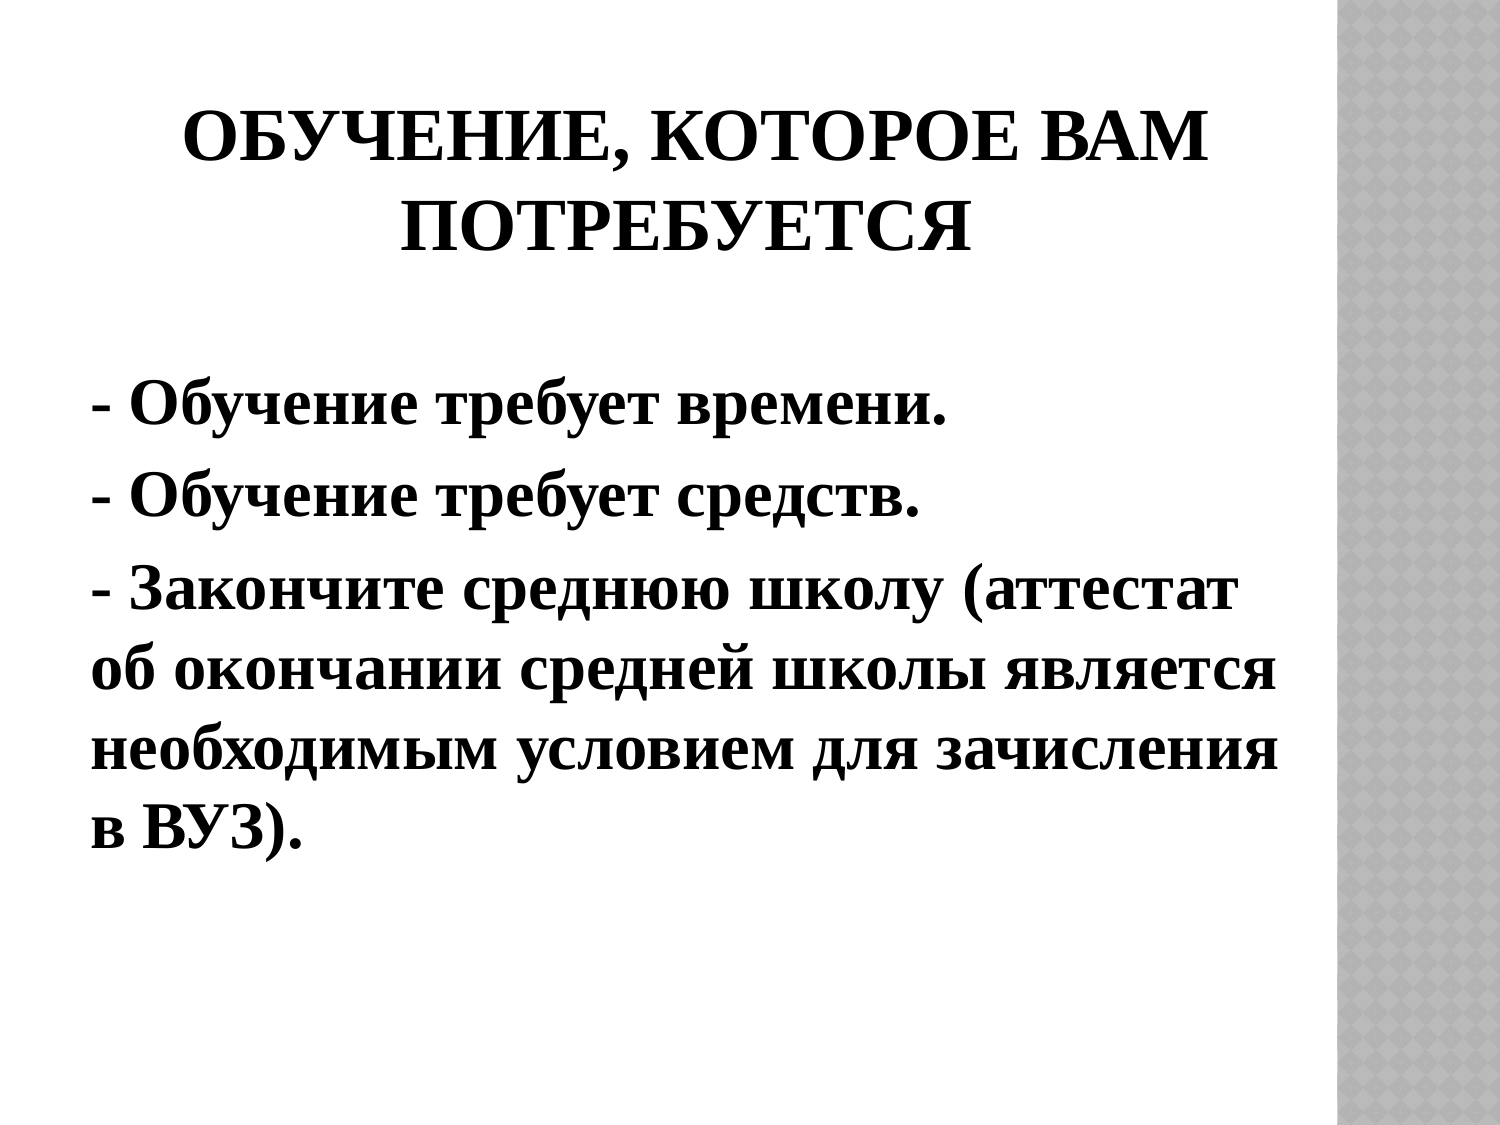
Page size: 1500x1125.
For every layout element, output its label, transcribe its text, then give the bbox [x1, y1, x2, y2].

text_box ОБУЧЕНИЕ, КОТОРОЕ ВАМ ПОТРЕБУЕТСЯ [0, 78, 1405, 273]
list - Обучение требует времени. - Обучение требует средств. - Закончите среднюю школу (аттестат об окончании средней школы является необходимым условием для зачисления в ВУЗ). [75, 350, 1317, 1062]
